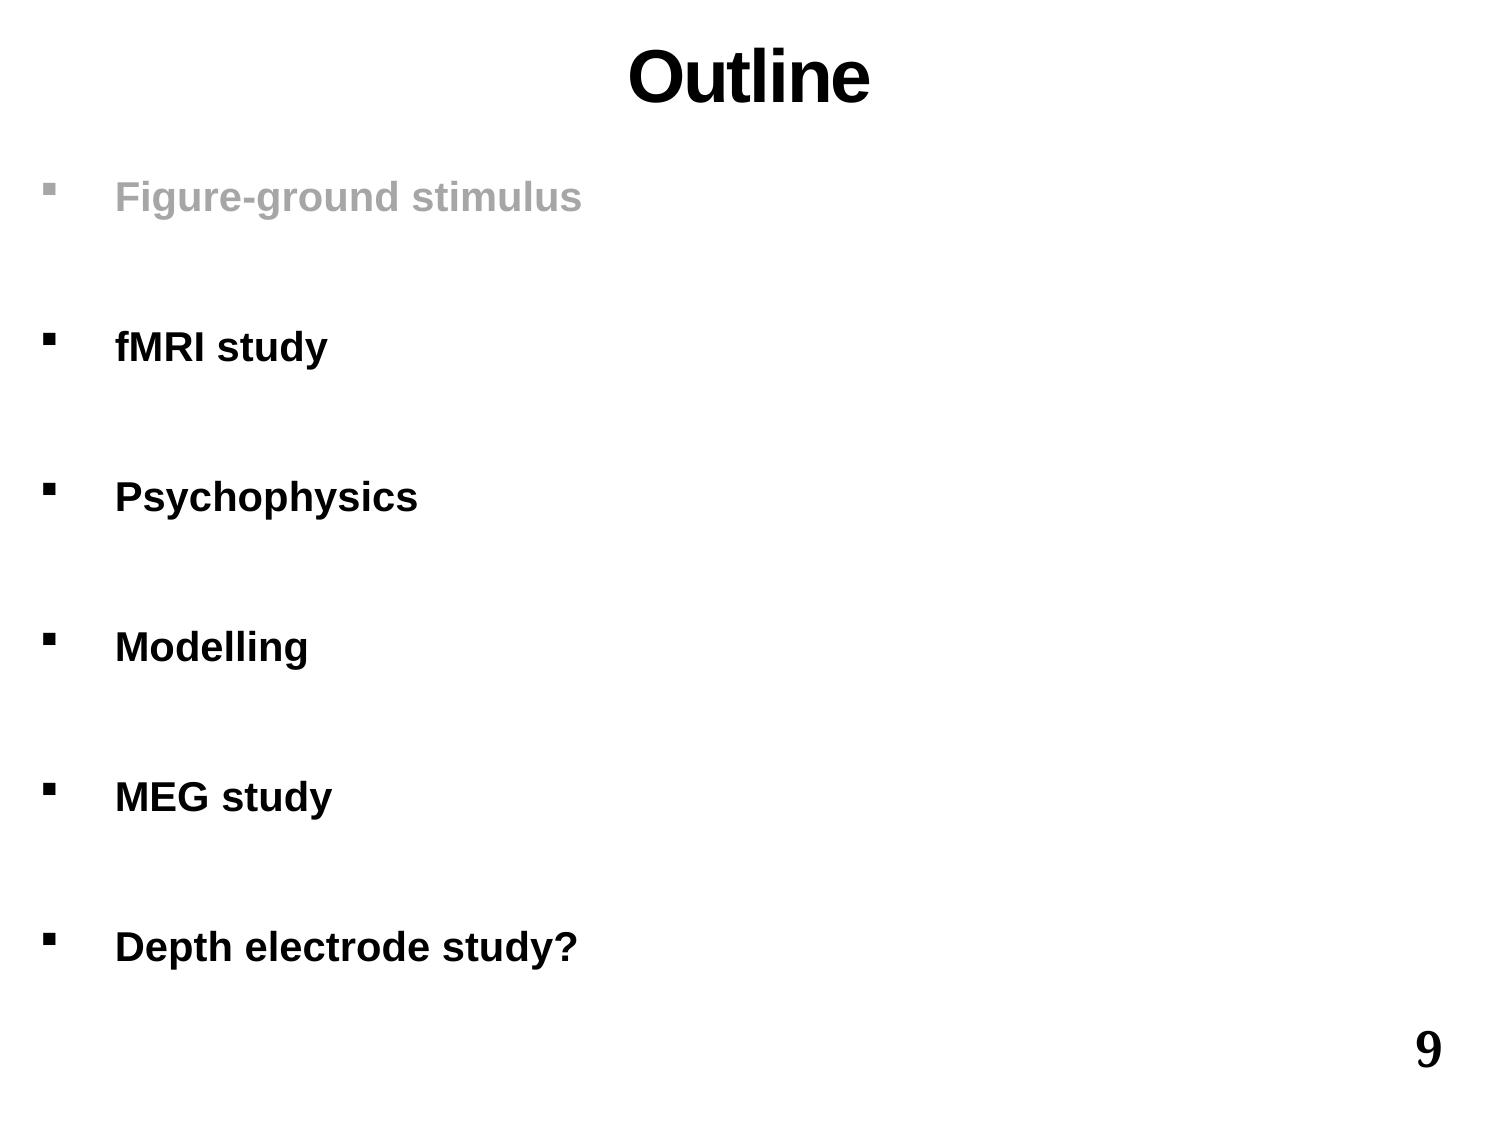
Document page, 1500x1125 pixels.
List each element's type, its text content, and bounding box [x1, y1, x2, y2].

text_box Figure-ground stimulus fMRI study Psychophysics Modelling MEG study Depth electrode study? [24, 162, 1475, 978]
title Outline [74, 0, 1425, 125]
slide_number 9 [1379, 1014, 1480, 1089]
